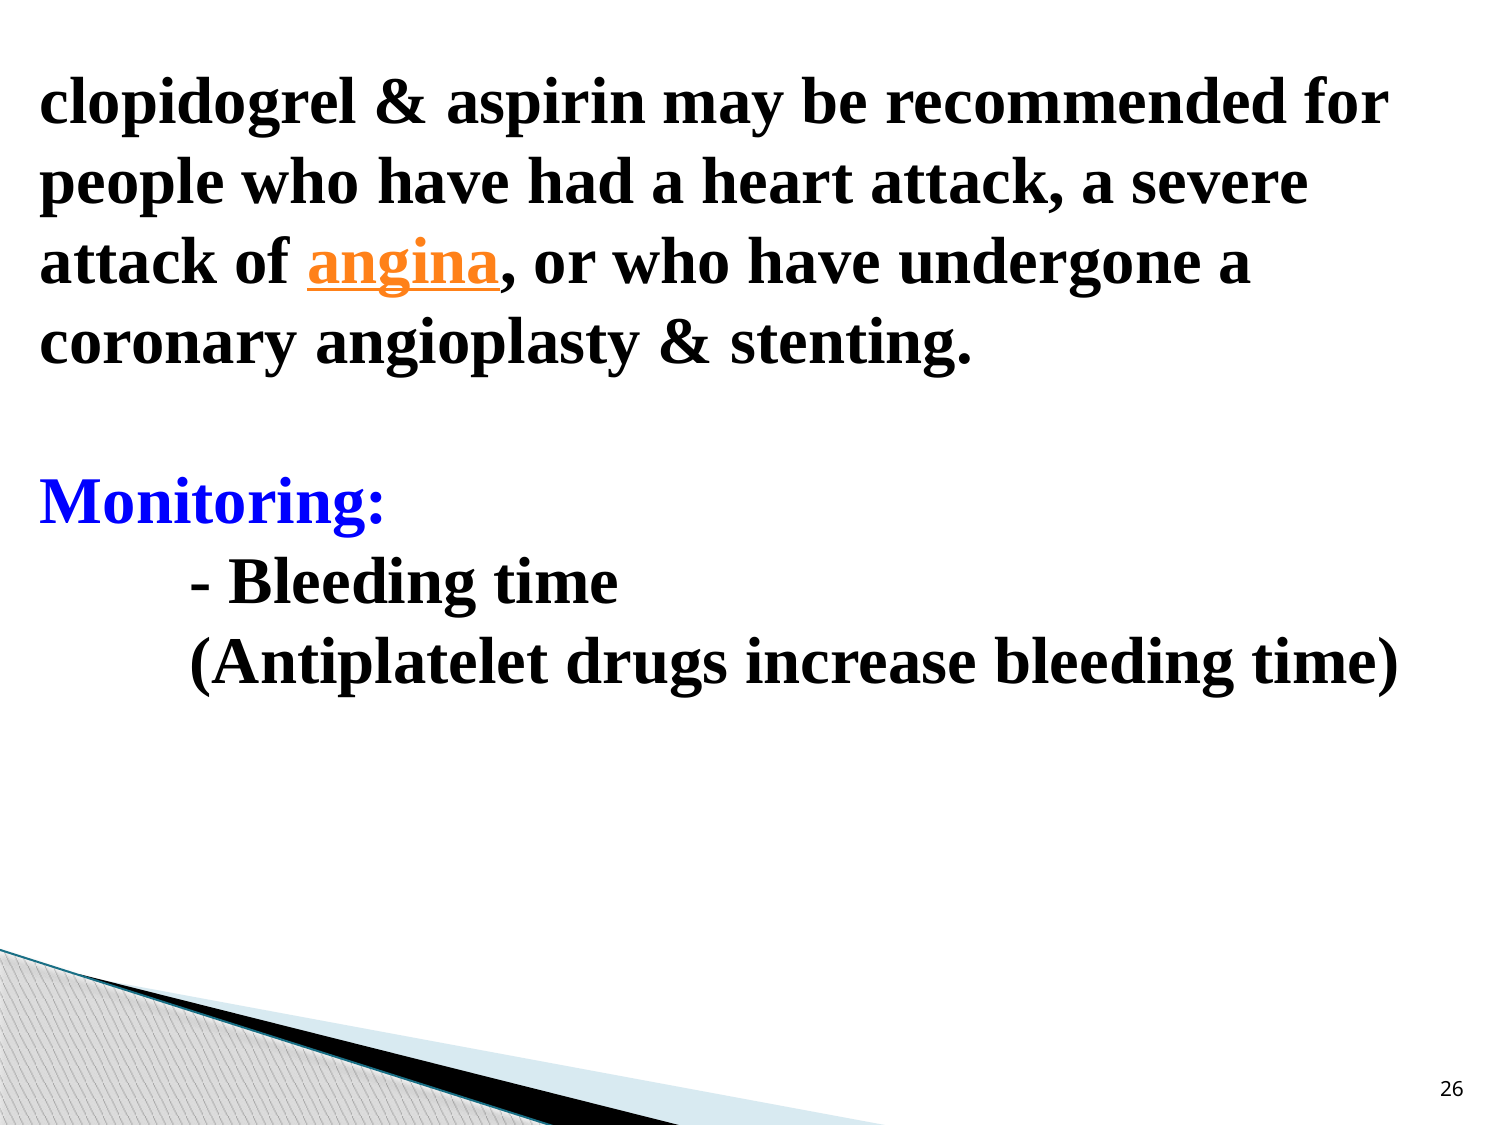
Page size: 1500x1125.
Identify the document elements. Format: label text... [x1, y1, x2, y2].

slide_number 26 [1418, 1051, 1479, 1112]
text_box clopidogrel & aspirin may be recommended for people who have had a heart attack, a severe attack of angina, or who have undergone a coronary angioplasty & stenting. Monitoring: - Bleeding time (Antiplatelet drugs increase bleeding time) [24, 49, 1488, 785]
